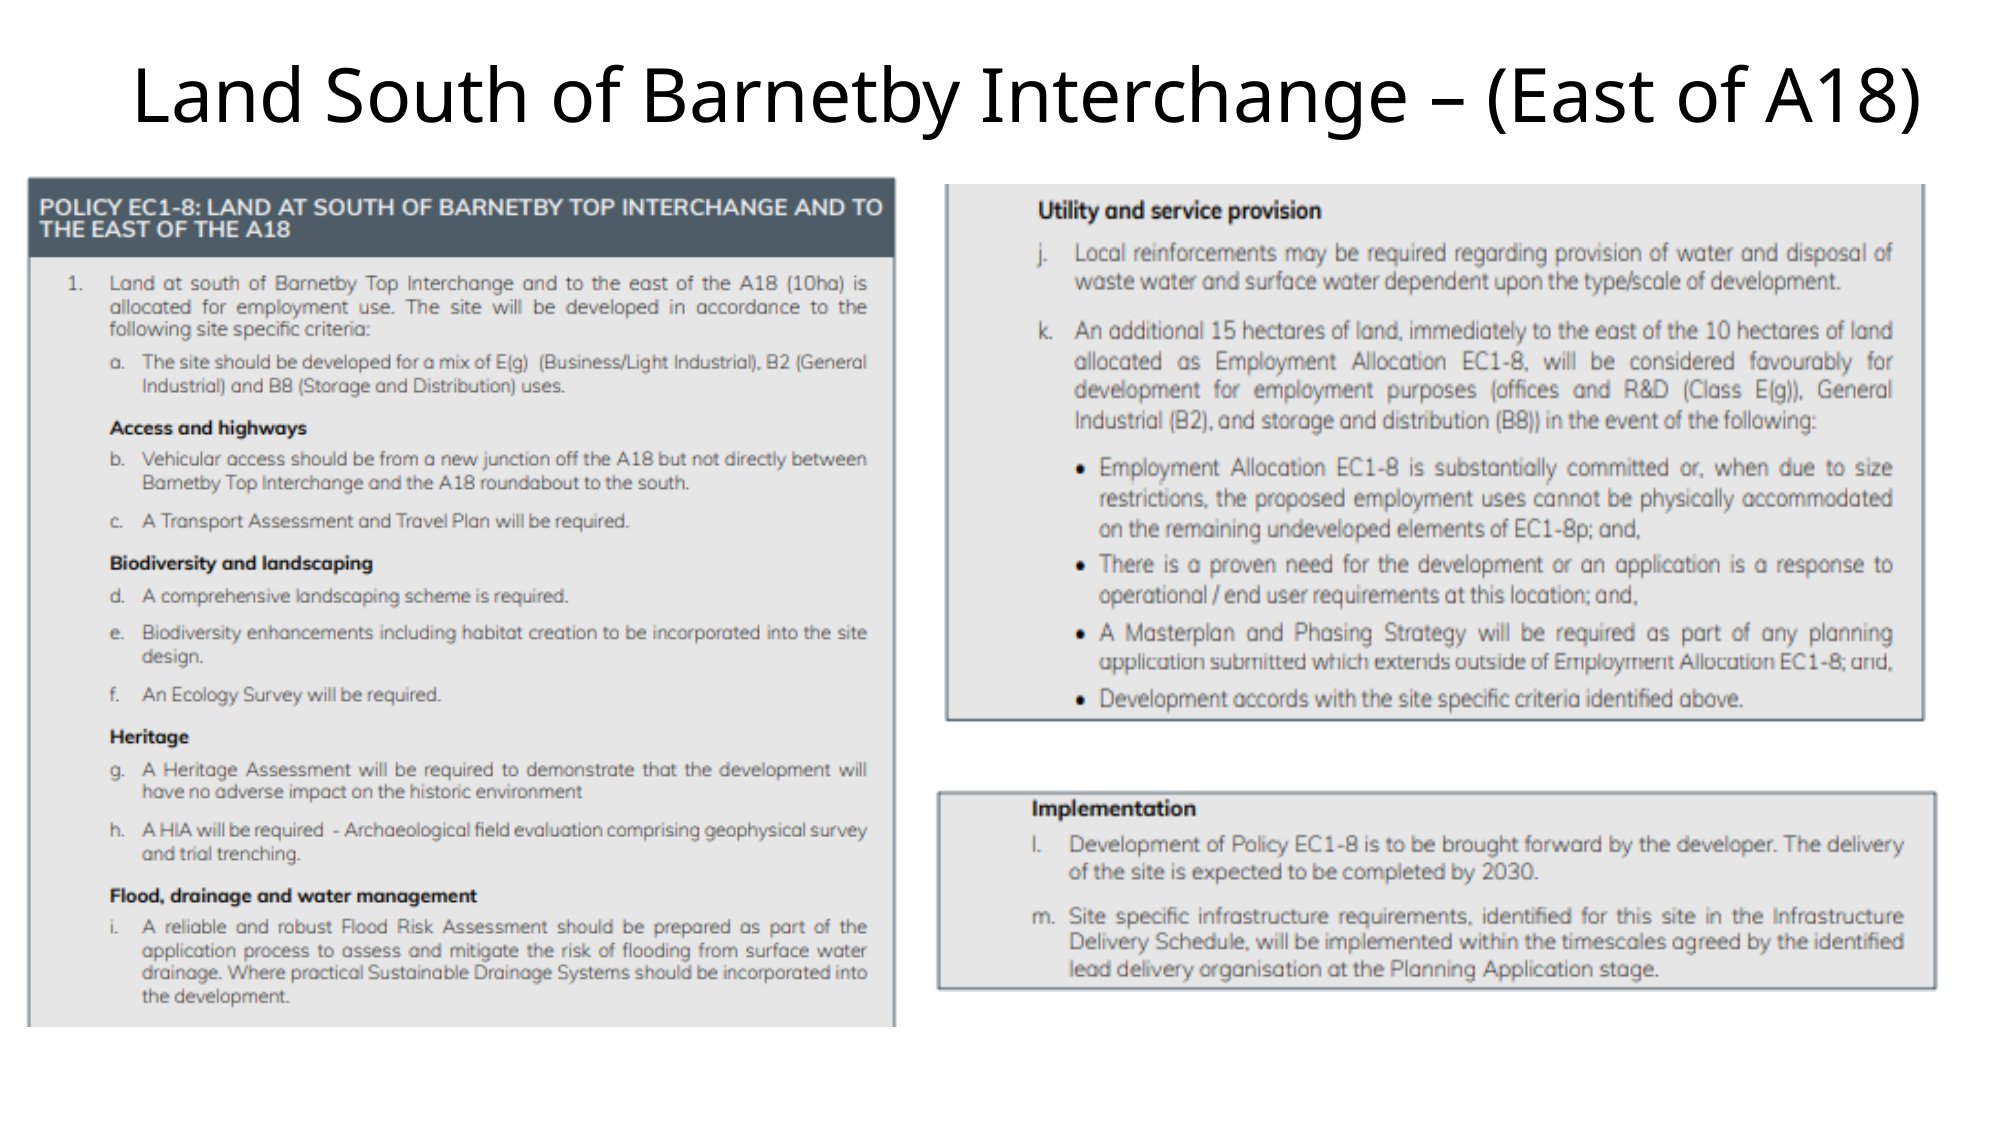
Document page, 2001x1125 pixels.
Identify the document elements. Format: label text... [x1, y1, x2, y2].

title Land South of Barnetby Interchange – (East of A18) [116, 48, 2000, 149]
picture [0, 148, 1955, 1027]
picture [918, 770, 1955, 1011]
